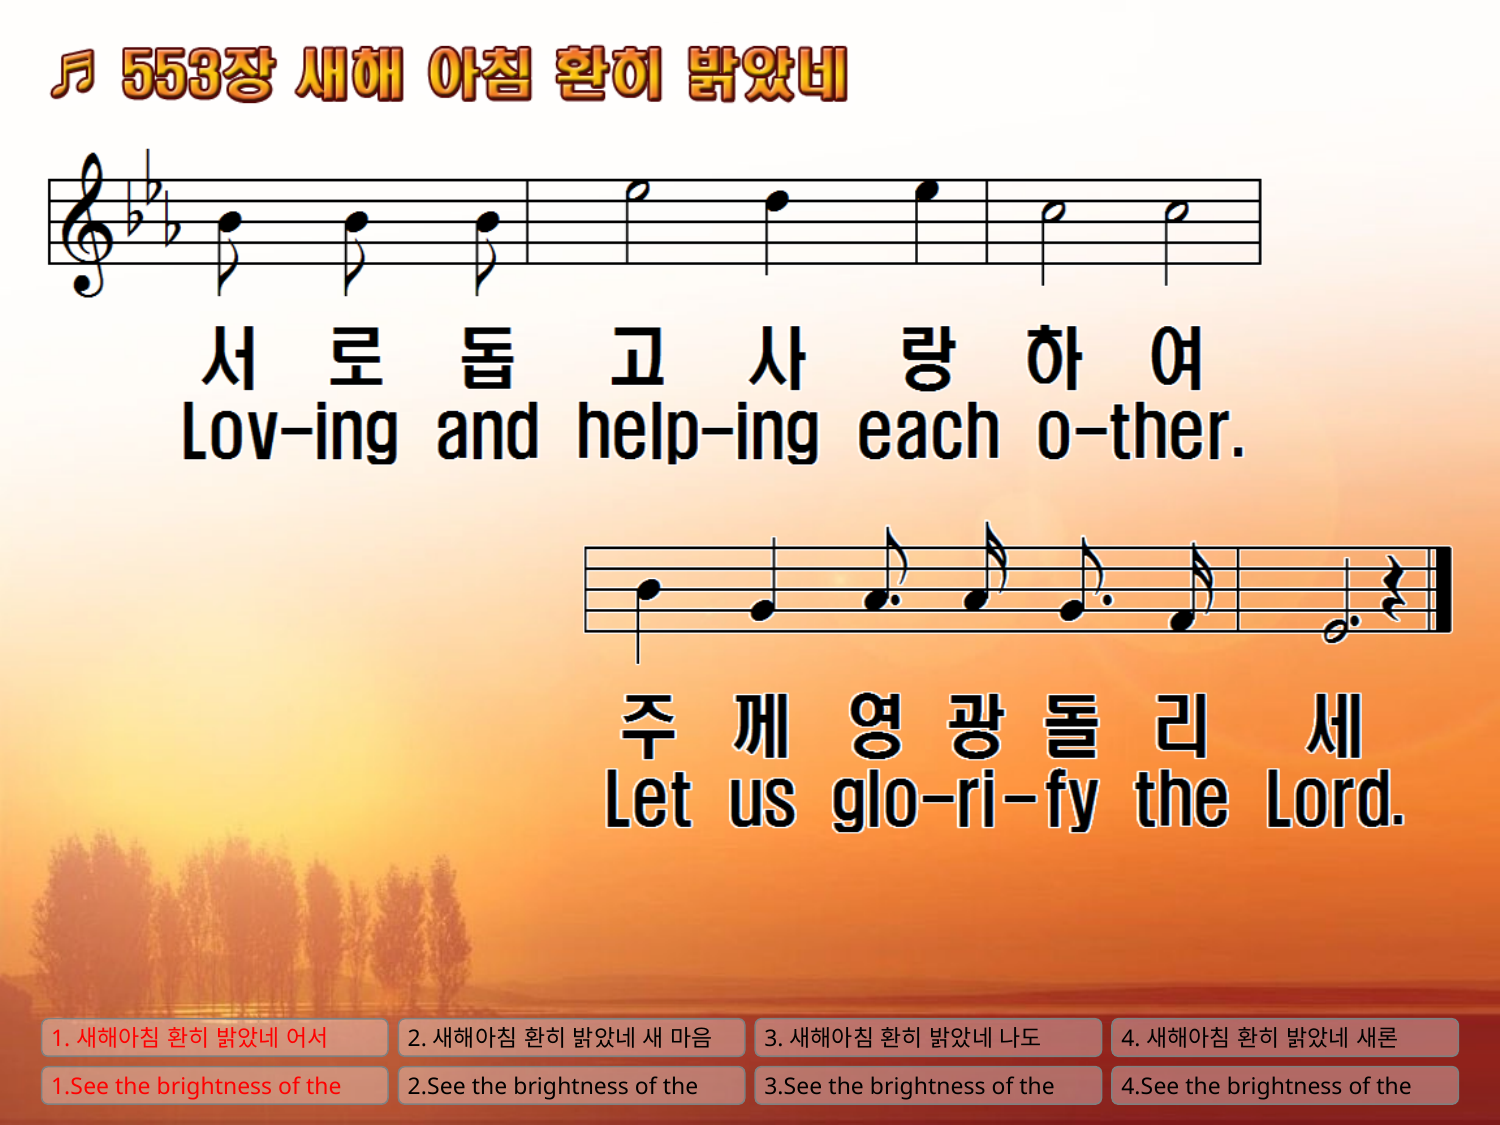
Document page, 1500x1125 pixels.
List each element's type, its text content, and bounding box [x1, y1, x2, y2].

text_box 1.See the brightness of the [41, 1066, 389, 1105]
text_box 1.새해아침 환히 밝았네 어서 [41, 1018, 389, 1057]
text_box 4.See the brightness of the [1111, 1066, 1459, 1105]
picture [0, 0, 1500, 844]
text_box 4.새해아침 환히 밝았네 새론 [1111, 1018, 1459, 1057]
text_box 3.See the brightness of the [755, 1066, 1102, 1105]
text_box 2.See the brightness of the [398, 1066, 745, 1105]
text_box 3.새해아침 환히 밝았네 나도 [755, 1018, 1102, 1057]
text_box 2.새해아침 환히 밝았네 새 마음 [398, 1018, 745, 1057]
